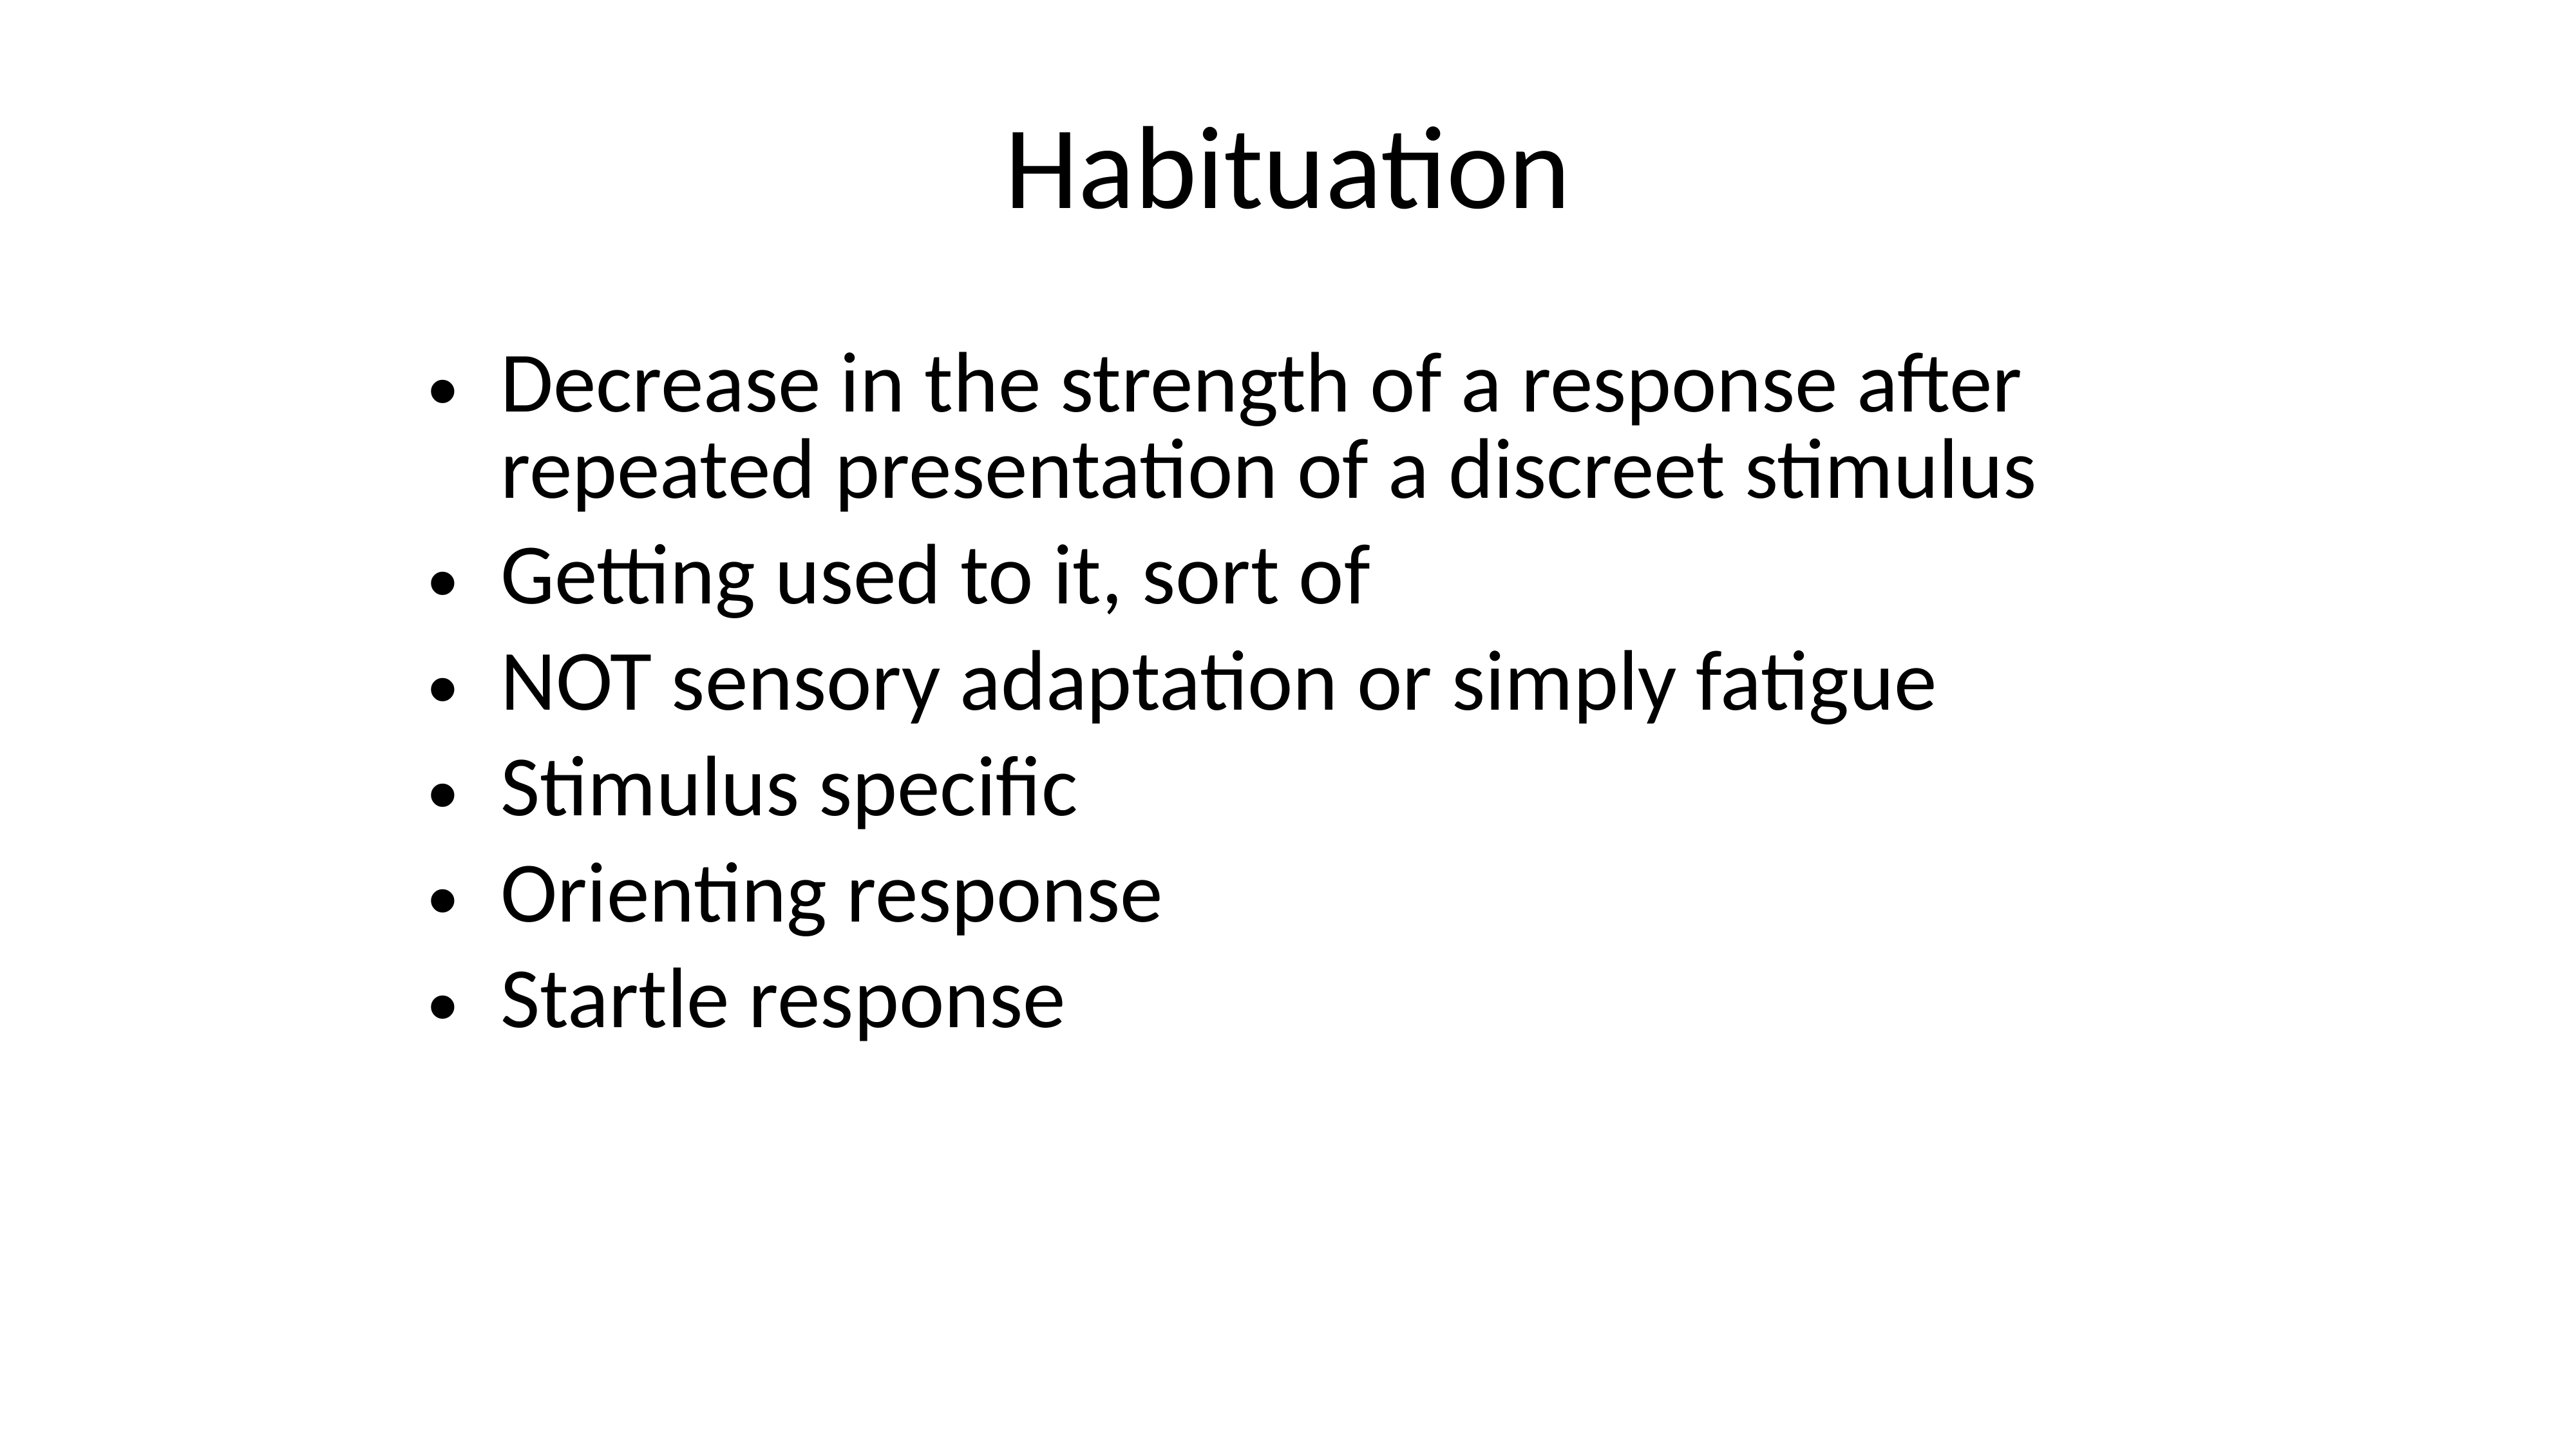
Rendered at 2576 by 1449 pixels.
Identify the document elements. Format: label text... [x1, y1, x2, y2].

title Habituation [417, 57, 2159, 301]
list Decrease in the strength of a response after repeated presentation of a discreet stimulus Getting used to it, sort of NOT sensory adaptation or simply fatigue Stimulus specific Orienting response Startle response [417, 337, 2159, 1296]
